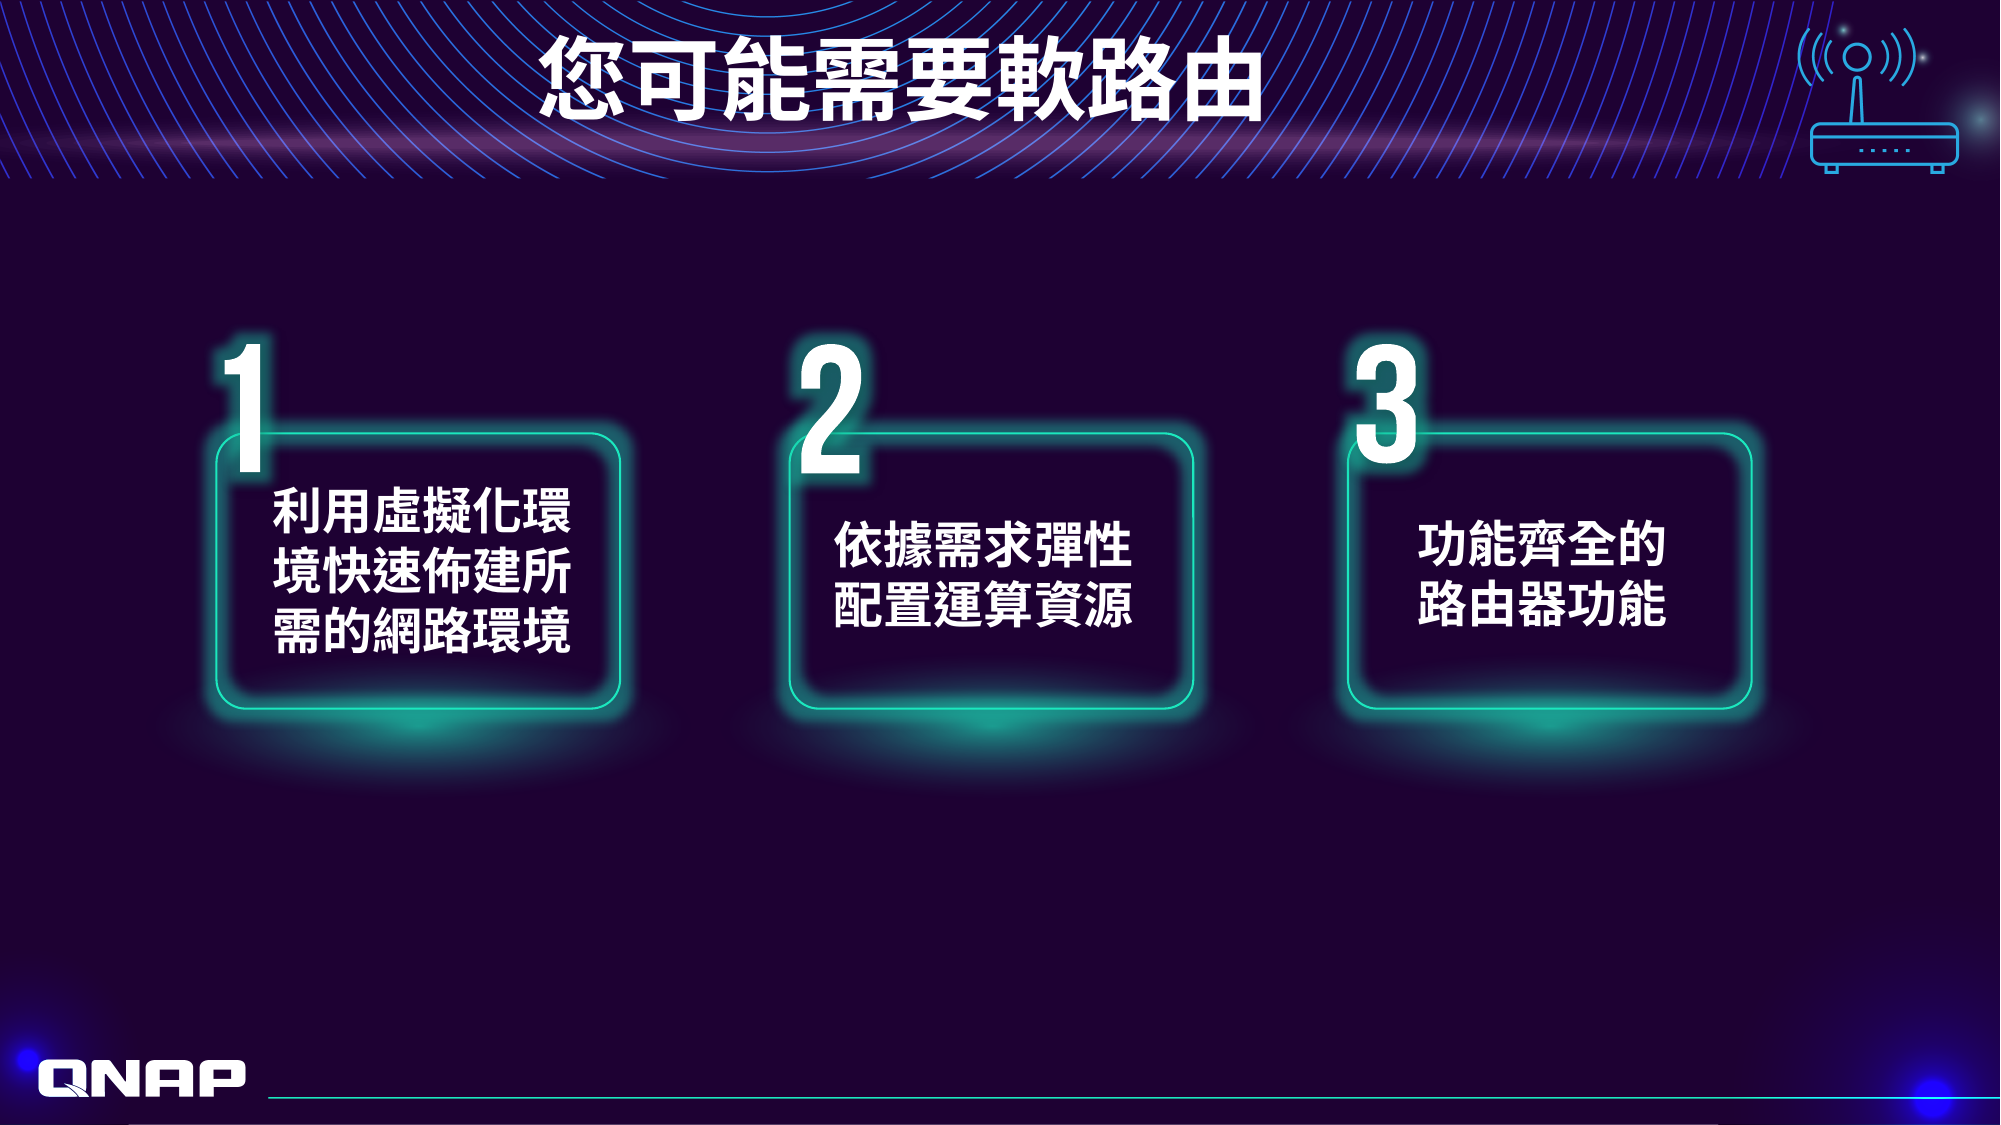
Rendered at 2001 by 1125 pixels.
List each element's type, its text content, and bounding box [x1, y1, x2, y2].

text_box [1346, 432, 1753, 602]
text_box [64, 433, 772, 849]
text_box [224, 344, 261, 433]
text_box [788, 432, 1195, 602]
picture [0, 0, 2000, 1125]
title 您可能需要軟路由 [47, 0, 1760, 168]
text_box [1356, 343, 1416, 464]
text_box [801, 344, 862, 474]
